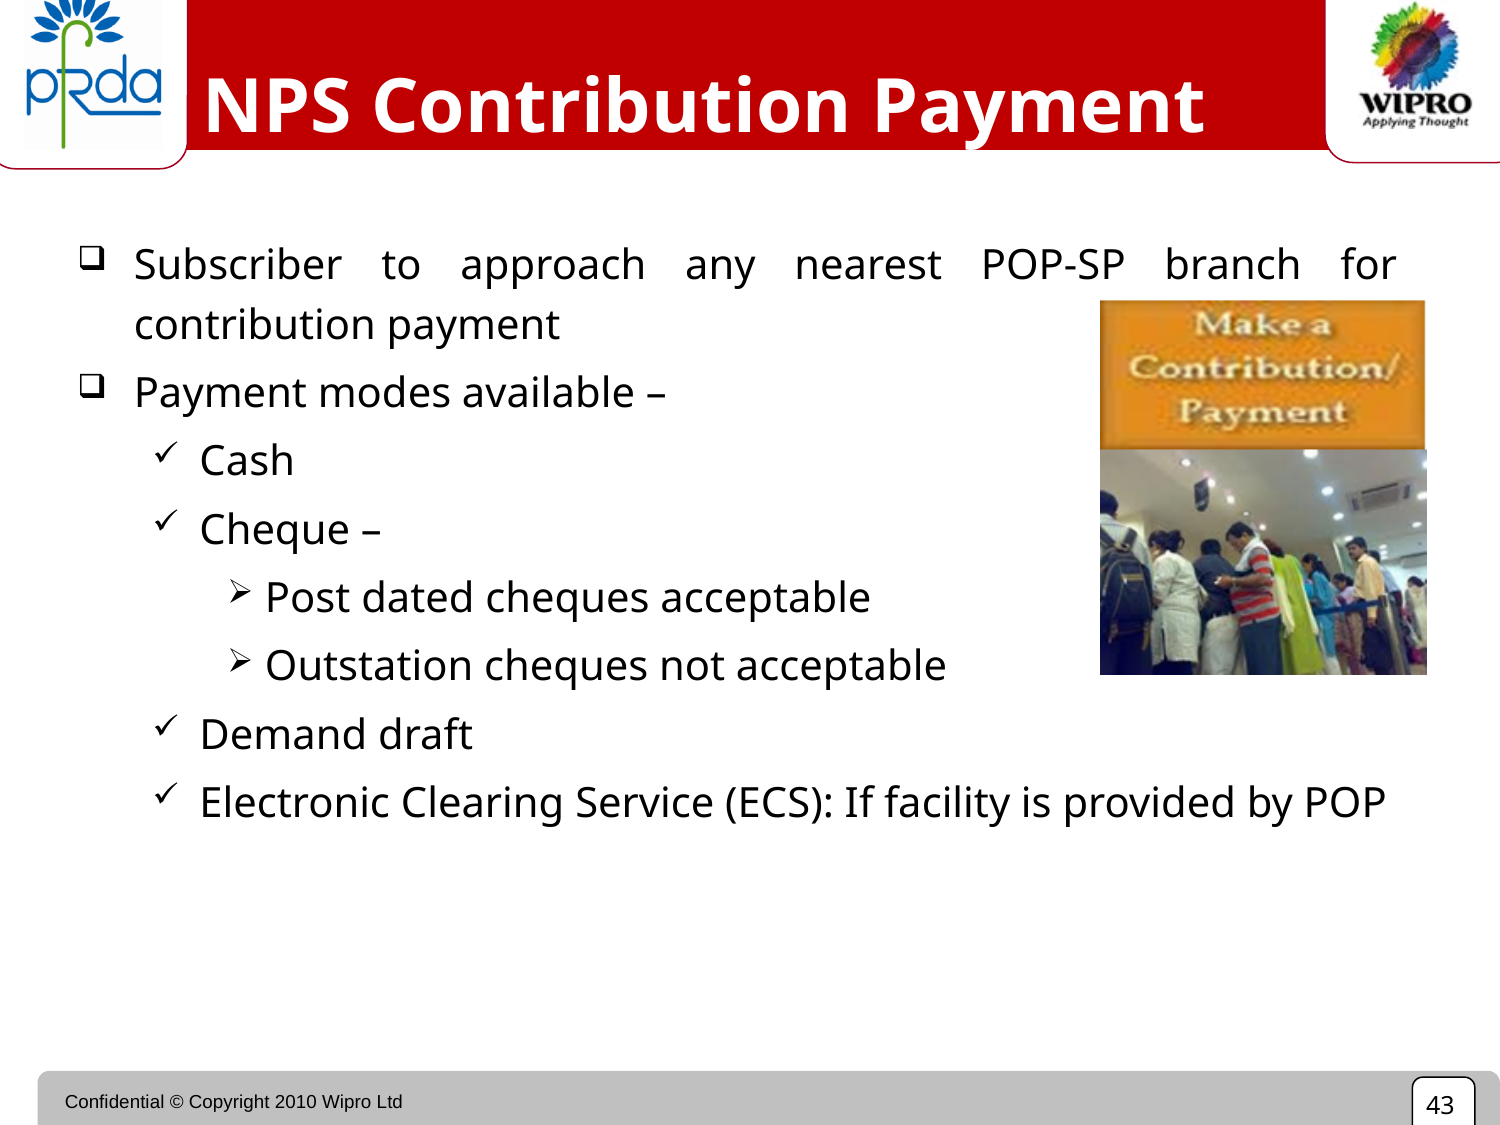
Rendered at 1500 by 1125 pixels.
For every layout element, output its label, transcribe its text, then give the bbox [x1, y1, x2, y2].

text_box [25, 0, 154, 67]
title NPS Contribution Payment Process [187, 49, 1326, 168]
list Subscriber to approach any nearest POP-SP branch for contribution payment Payment modes available – Cash Cheque – Post dated cheques acceptable Outstation cheques not acceptable Demand draft Electronic Clearing Service (ECS): If facility is provided by POP [62, 219, 1413, 963]
picture [1343, 0, 1488, 129]
picture [1099, 299, 1427, 676]
picture [24, 0, 163, 150]
